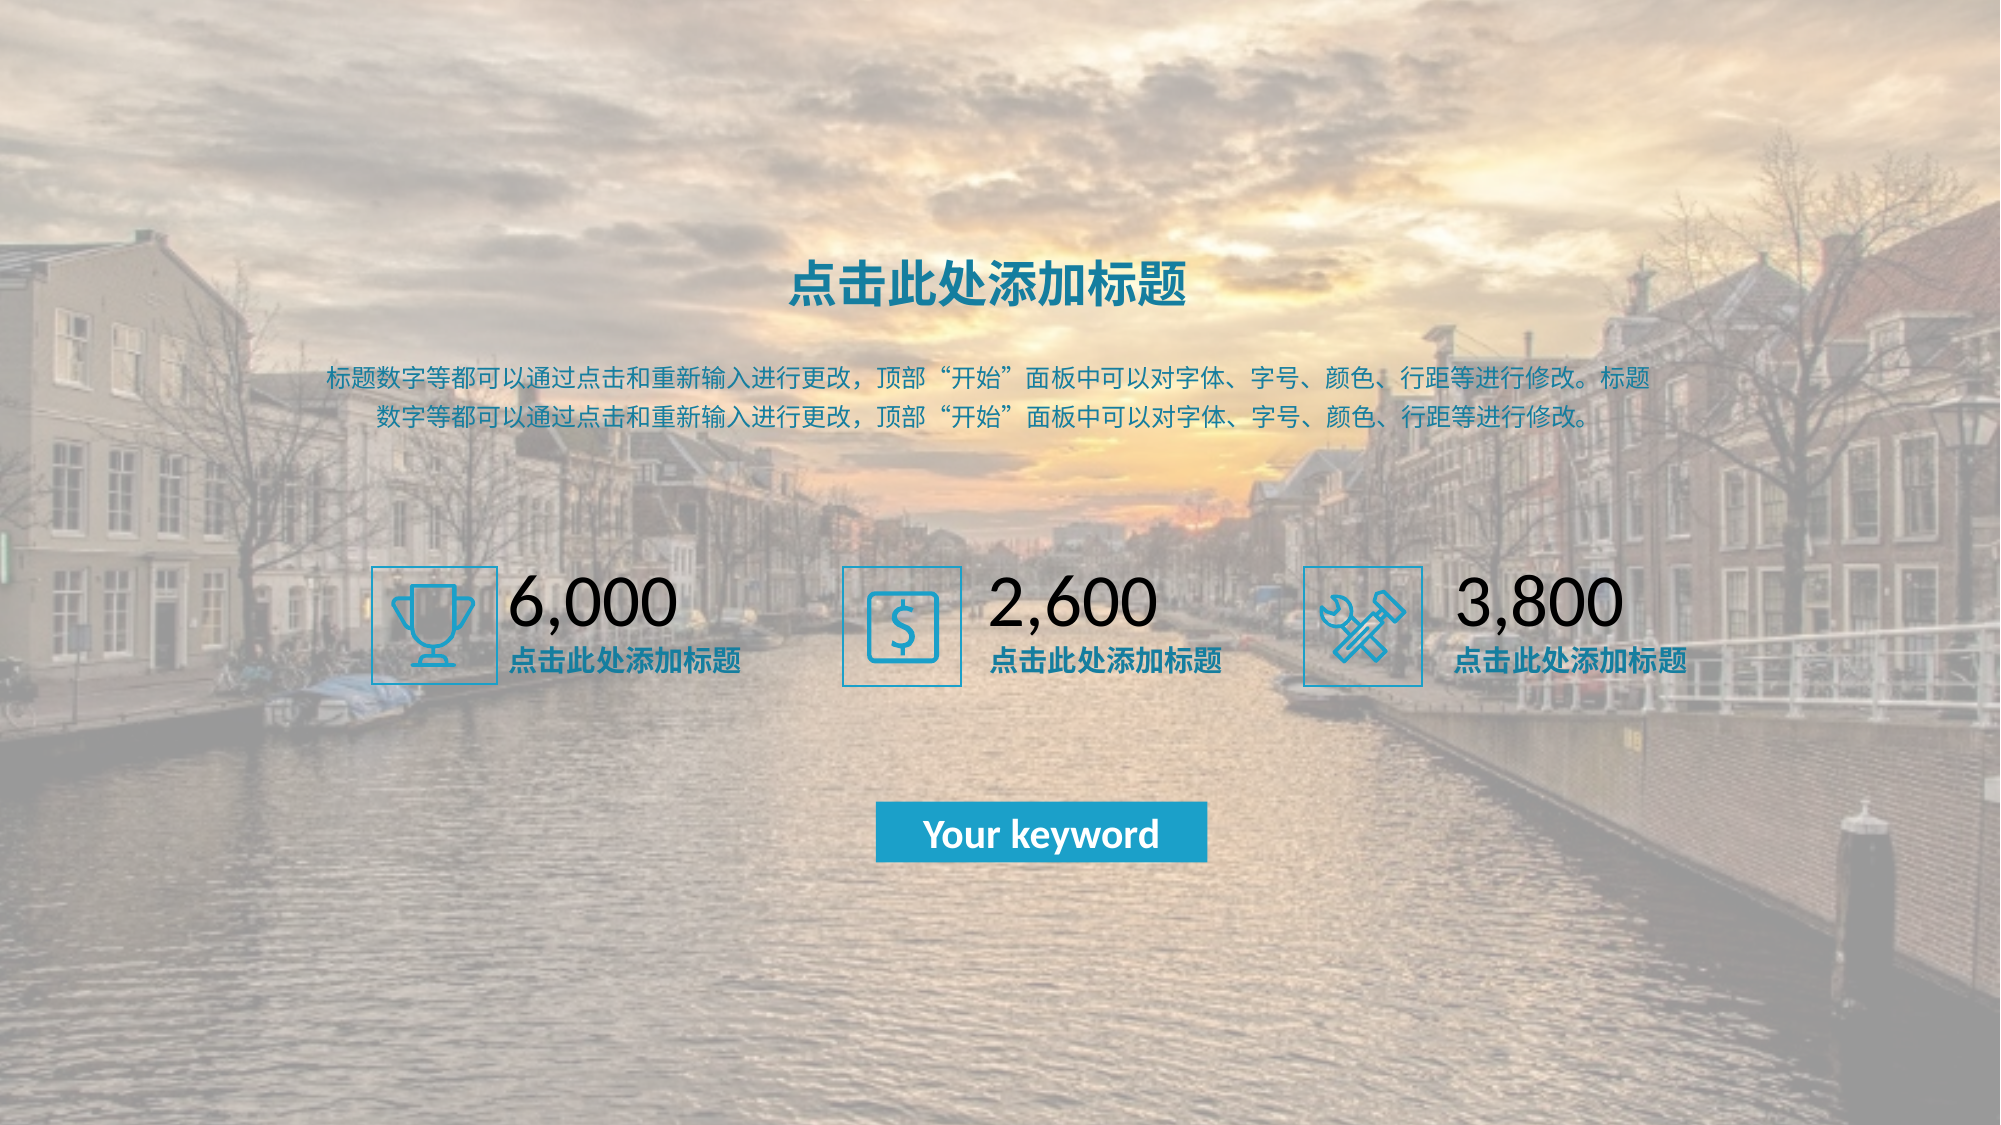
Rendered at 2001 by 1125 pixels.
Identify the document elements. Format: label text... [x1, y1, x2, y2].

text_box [1319, 589, 1407, 664]
text_box 6,000 [493, 543, 728, 634]
text_box 标题数字等都可以通过点击和重新输入进行更改，顶部“开始”面板中可以对字体、字号、颜色、行距等进行修改。标题数字等都可以通过点击和重新输入进行更改，顶部“开始”面板中可以对字体、字号、颜色、行距等进行修改。 [307, 345, 1672, 439]
text_box [1303, 566, 1423, 687]
text_box 点击此处添加标题 [974, 634, 1252, 685]
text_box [867, 591, 940, 664]
text_box [391, 584, 476, 667]
text_box 点击此处添加标题 [493, 634, 771, 685]
text_box 3,800 [1439, 543, 1675, 634]
text_box 点击此处添加标题 [1438, 634, 1717, 685]
text_box [371, 566, 493, 685]
text_box 2,600 [973, 543, 1208, 649]
text_box 点击此处添加标题 [772, 245, 1253, 320]
text_box Your keyword [875, 801, 1208, 863]
text_box [842, 566, 962, 687]
